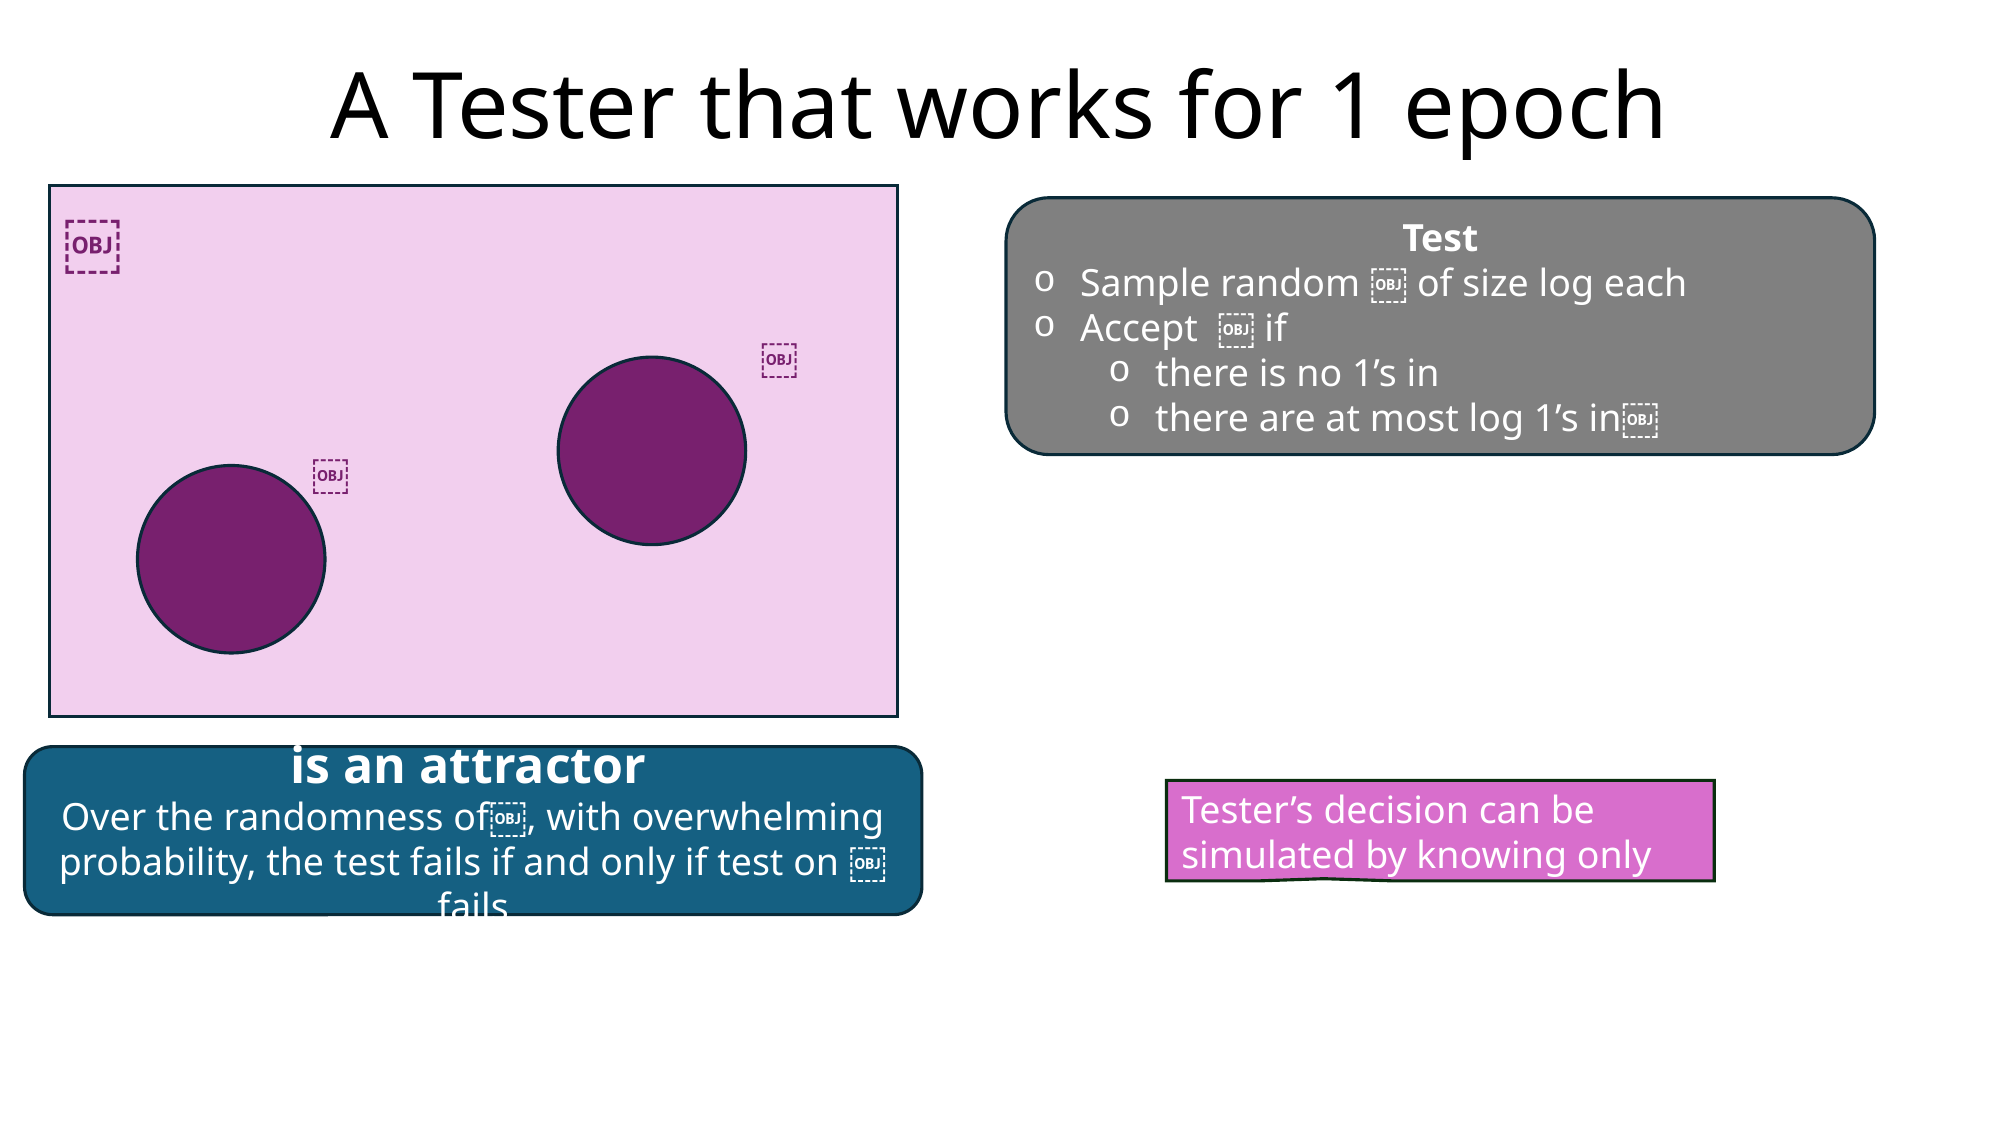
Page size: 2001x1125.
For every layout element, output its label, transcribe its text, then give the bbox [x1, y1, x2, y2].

title A Tester that works for 1 epoch [137, 0, 1863, 218]
text_box [48, 184, 899, 718]
text_box [556, 355, 748, 547]
text_box [135, 463, 327, 655]
